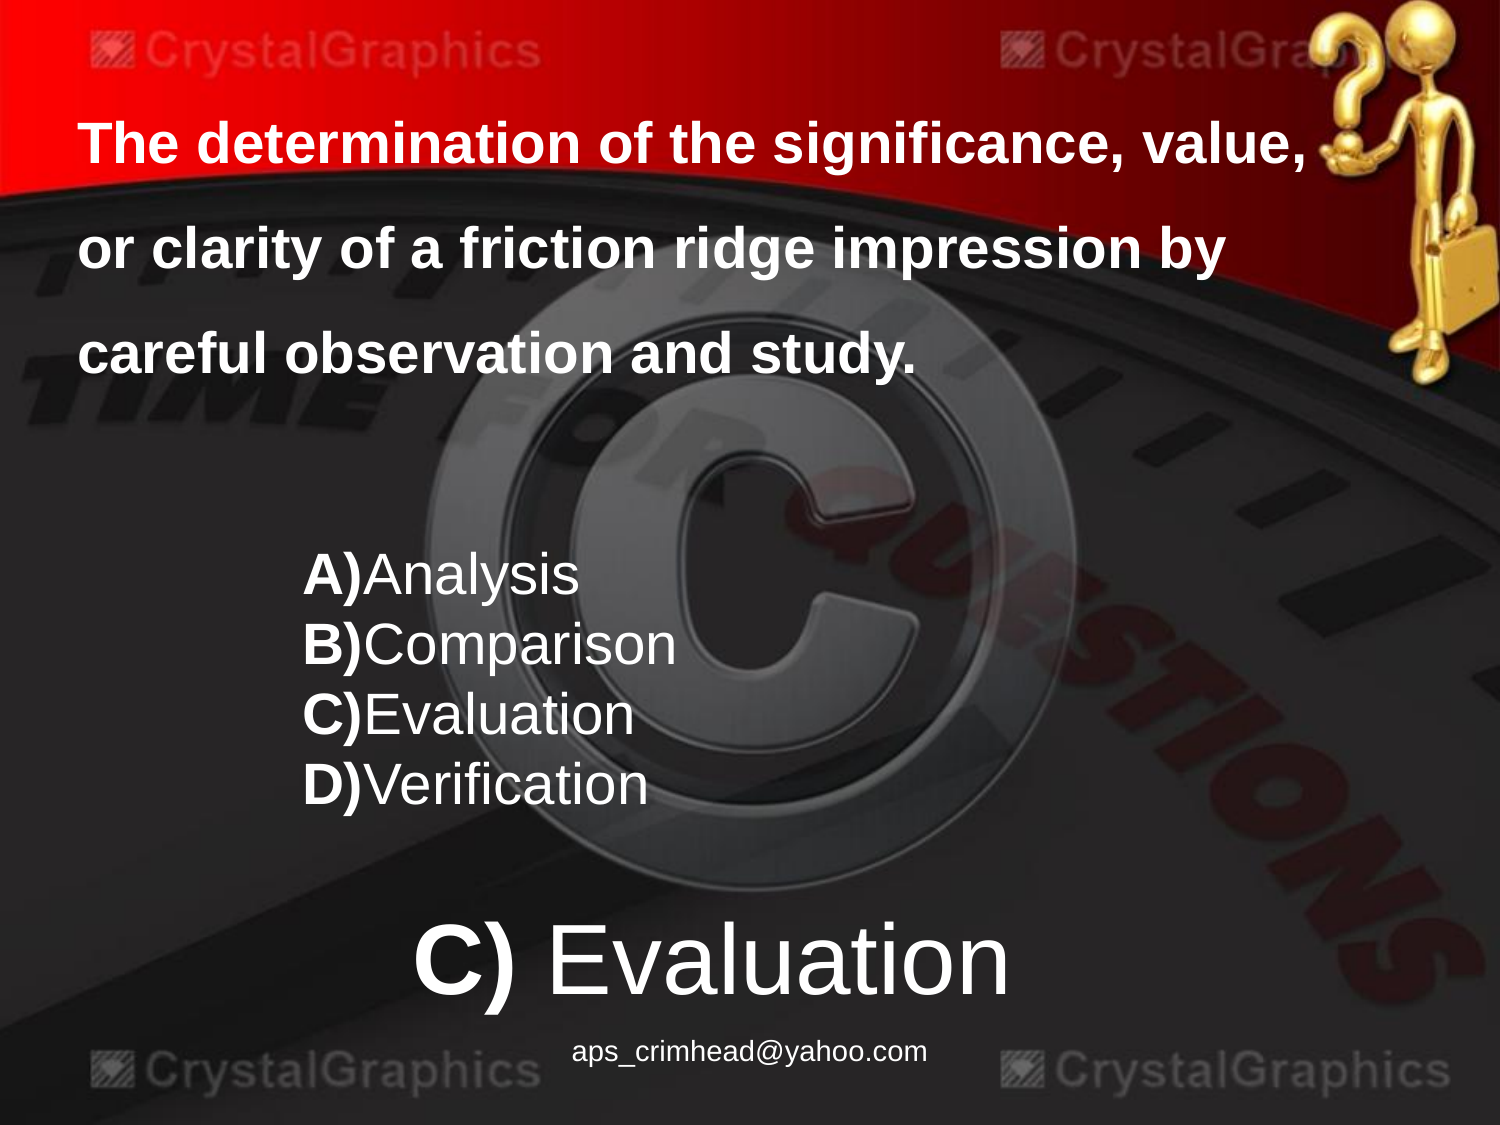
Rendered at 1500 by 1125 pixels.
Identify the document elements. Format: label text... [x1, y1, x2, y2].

text_box C) Evaluation [74, 887, 1350, 1023]
text_box A)Analysis B)Comparison C)Evaluation D)Verification [287, 458, 875, 824]
footer aps_crimhead@yahoo.com [512, 1025, 988, 1113]
picture [0, 0, 1500, 1125]
text_box The determination of the significance, value, or clarity of a friction ridge impression by careful observation and study. [62, 62, 1350, 393]
